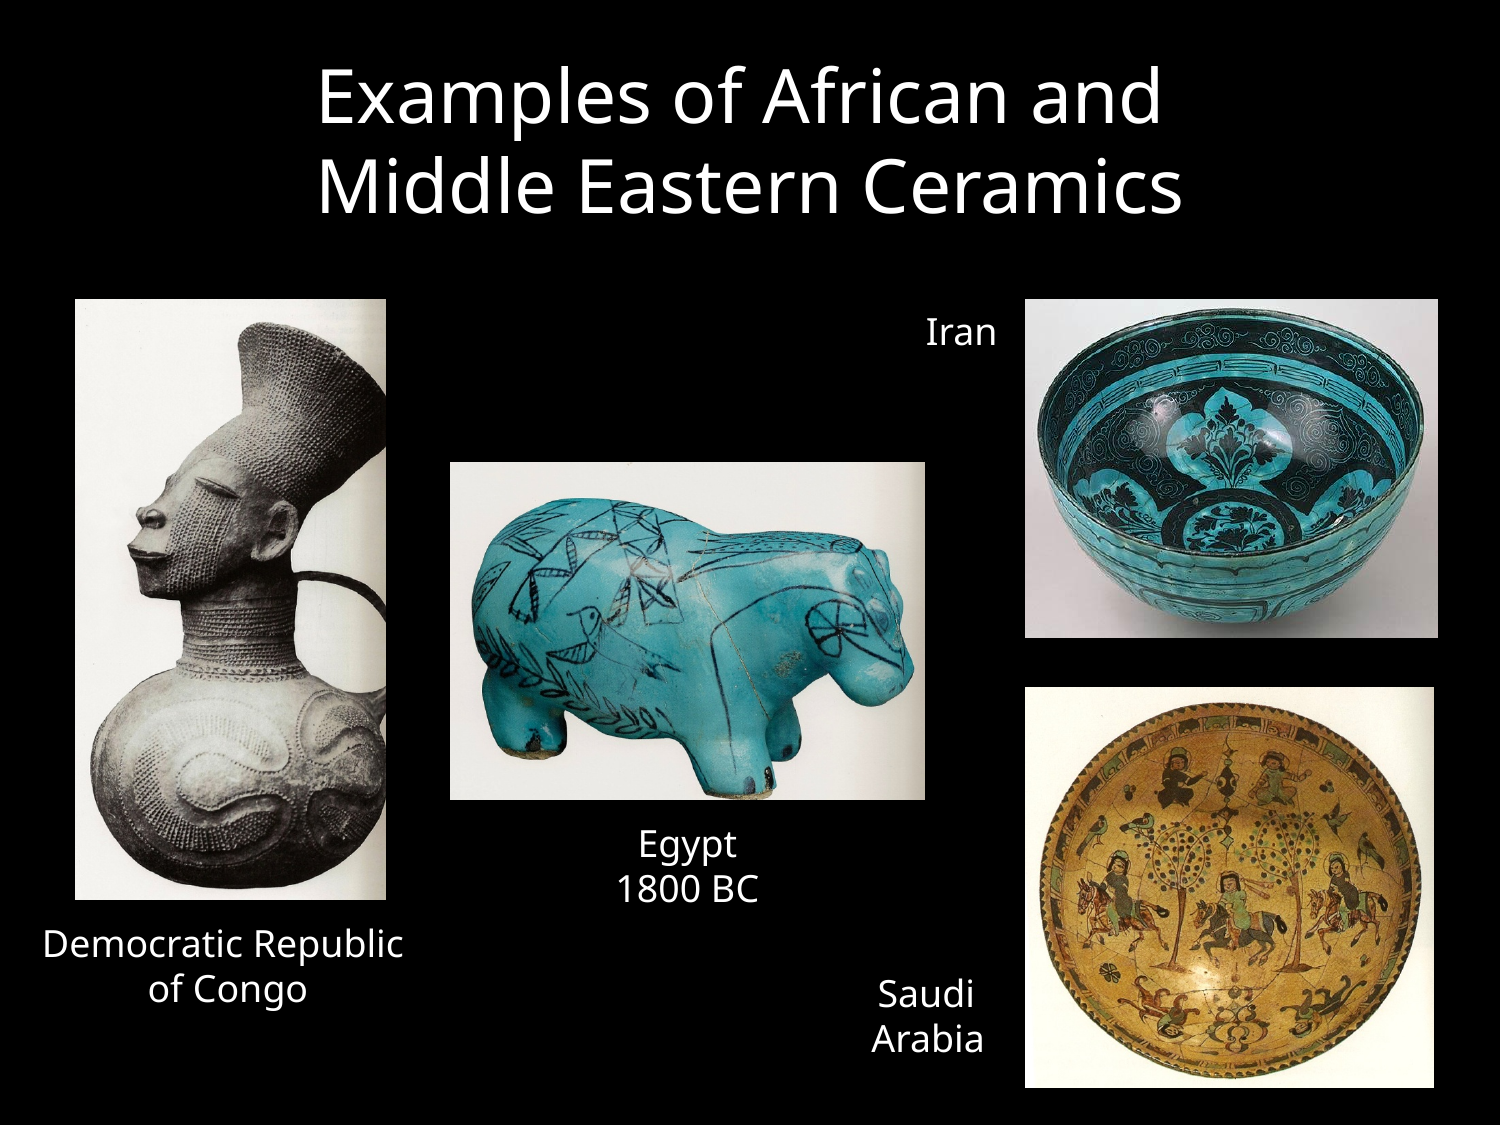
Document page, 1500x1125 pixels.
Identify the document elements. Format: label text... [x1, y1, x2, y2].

text_box Egypt 1800 BC [574, 812, 800, 918]
text_box Saudi Arabia [849, 962, 1000, 1068]
picture [1024, 299, 1438, 638]
picture [449, 462, 925, 801]
text_box Iran [887, 299, 1013, 361]
title Examples of African and Middle Eastern Ceramics [75, 45, 1425, 233]
picture [1024, 687, 1434, 1088]
picture [74, 299, 386, 901]
text_box Democratic Republic of Congo [0, 912, 456, 1063]
